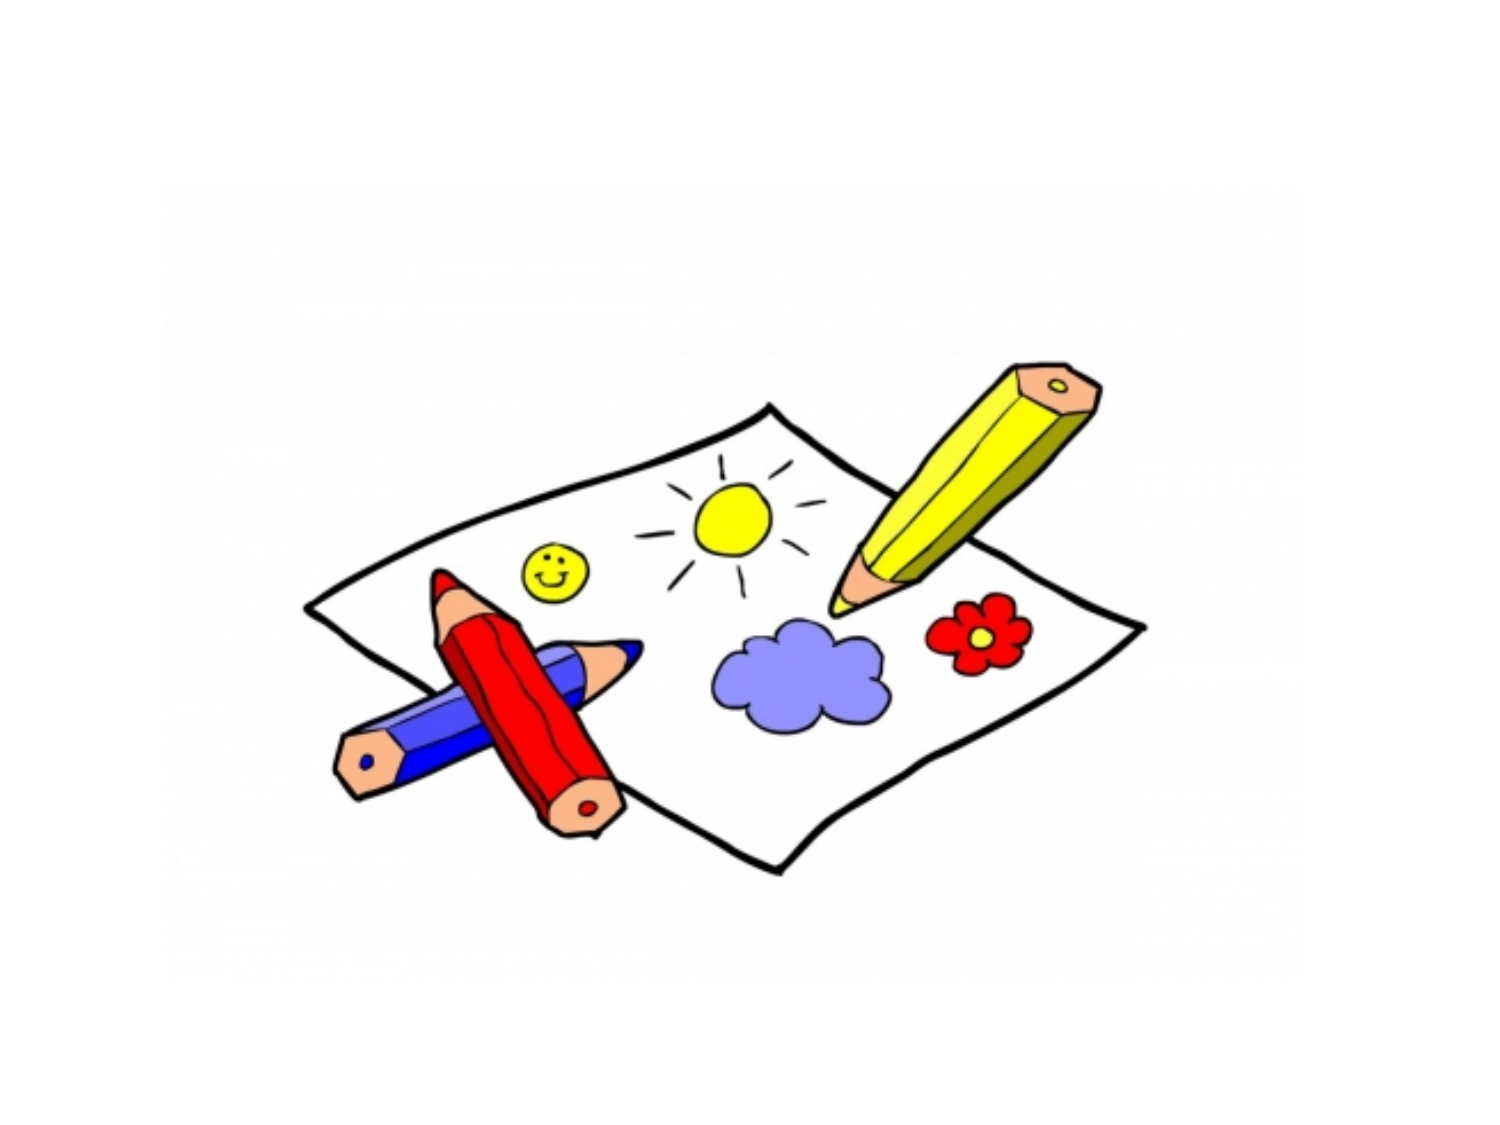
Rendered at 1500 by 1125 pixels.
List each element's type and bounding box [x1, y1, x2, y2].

picture [162, 185, 1307, 980]
